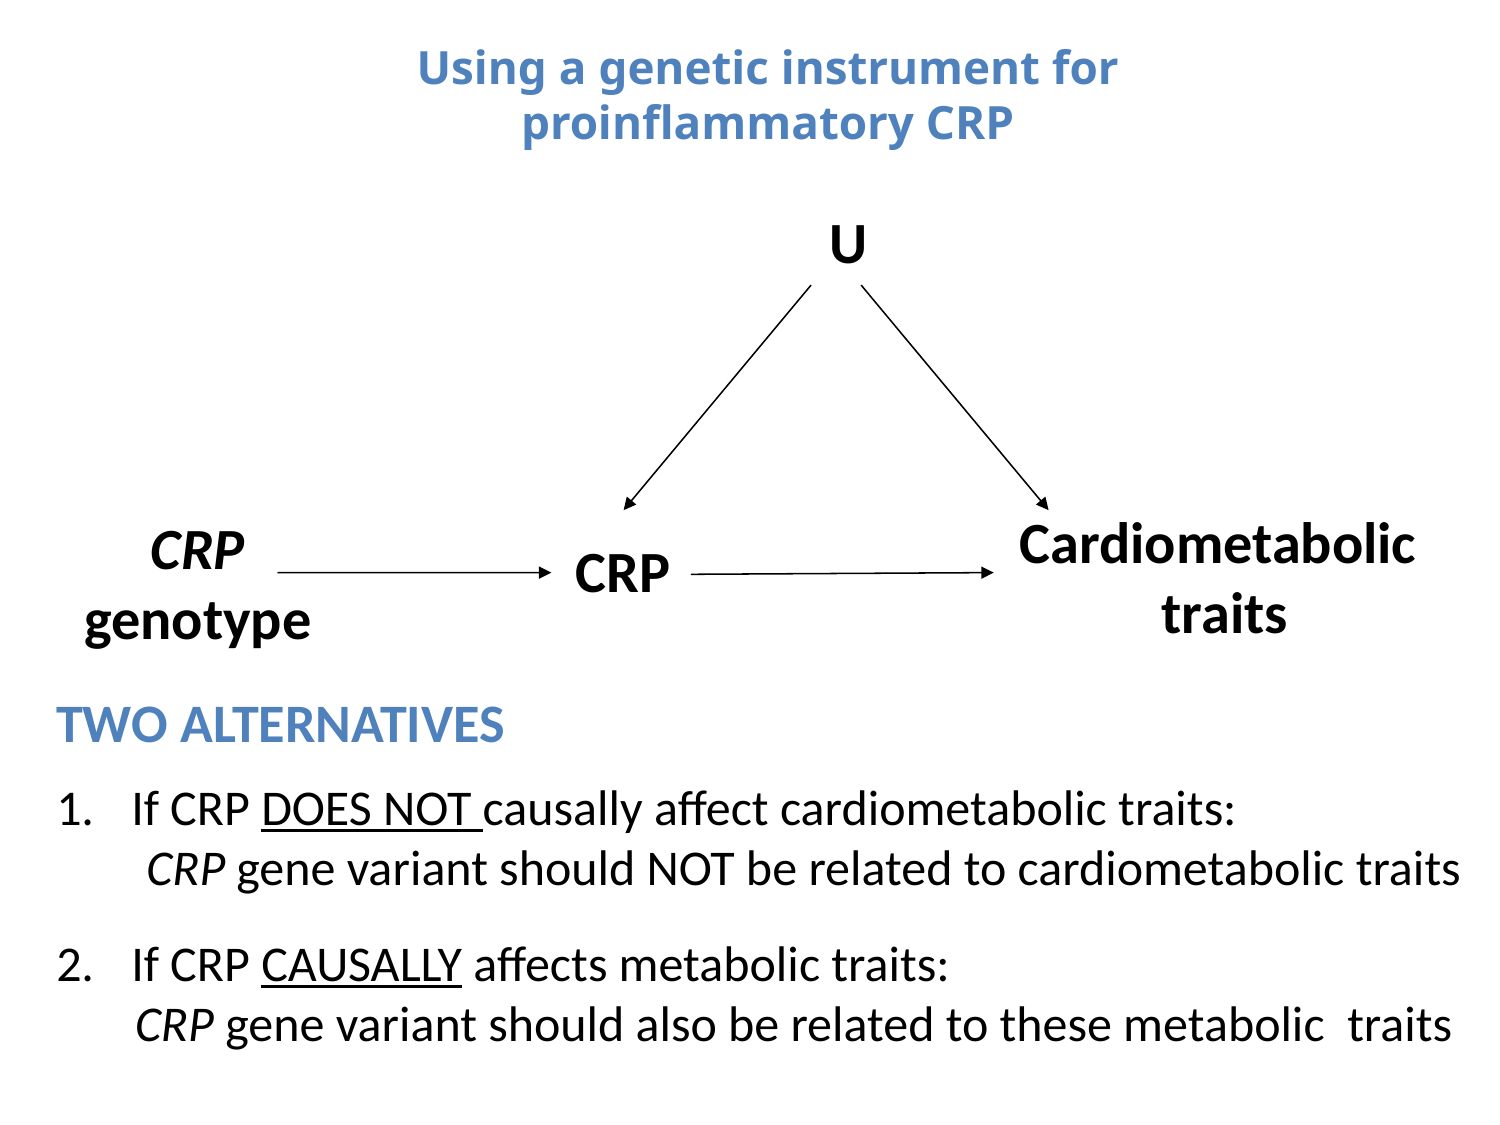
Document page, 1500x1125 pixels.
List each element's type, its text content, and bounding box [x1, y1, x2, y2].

text_box [804, 566, 994, 579]
text_box Using a genetic instrument for proinflammatory CRP [88, 30, 1459, 201]
text_box CRP genotype [41, 503, 355, 659]
text_box U [711, 197, 986, 283]
text_box Cardiometabolic traits [1002, 497, 1447, 653]
list TWO ALTERNATIVES If CRP DOES NOT causally affect cardiometabolic traits: CRP gene variant should NOT be related to cardiometabolic traits If CRP CAUSALLY affects metabolic traits: CRP gene variant should also be related to these metabolic traits [41, 680, 1495, 1113]
text_box CRP [442, 527, 804, 612]
text_box [623, 285, 812, 511]
